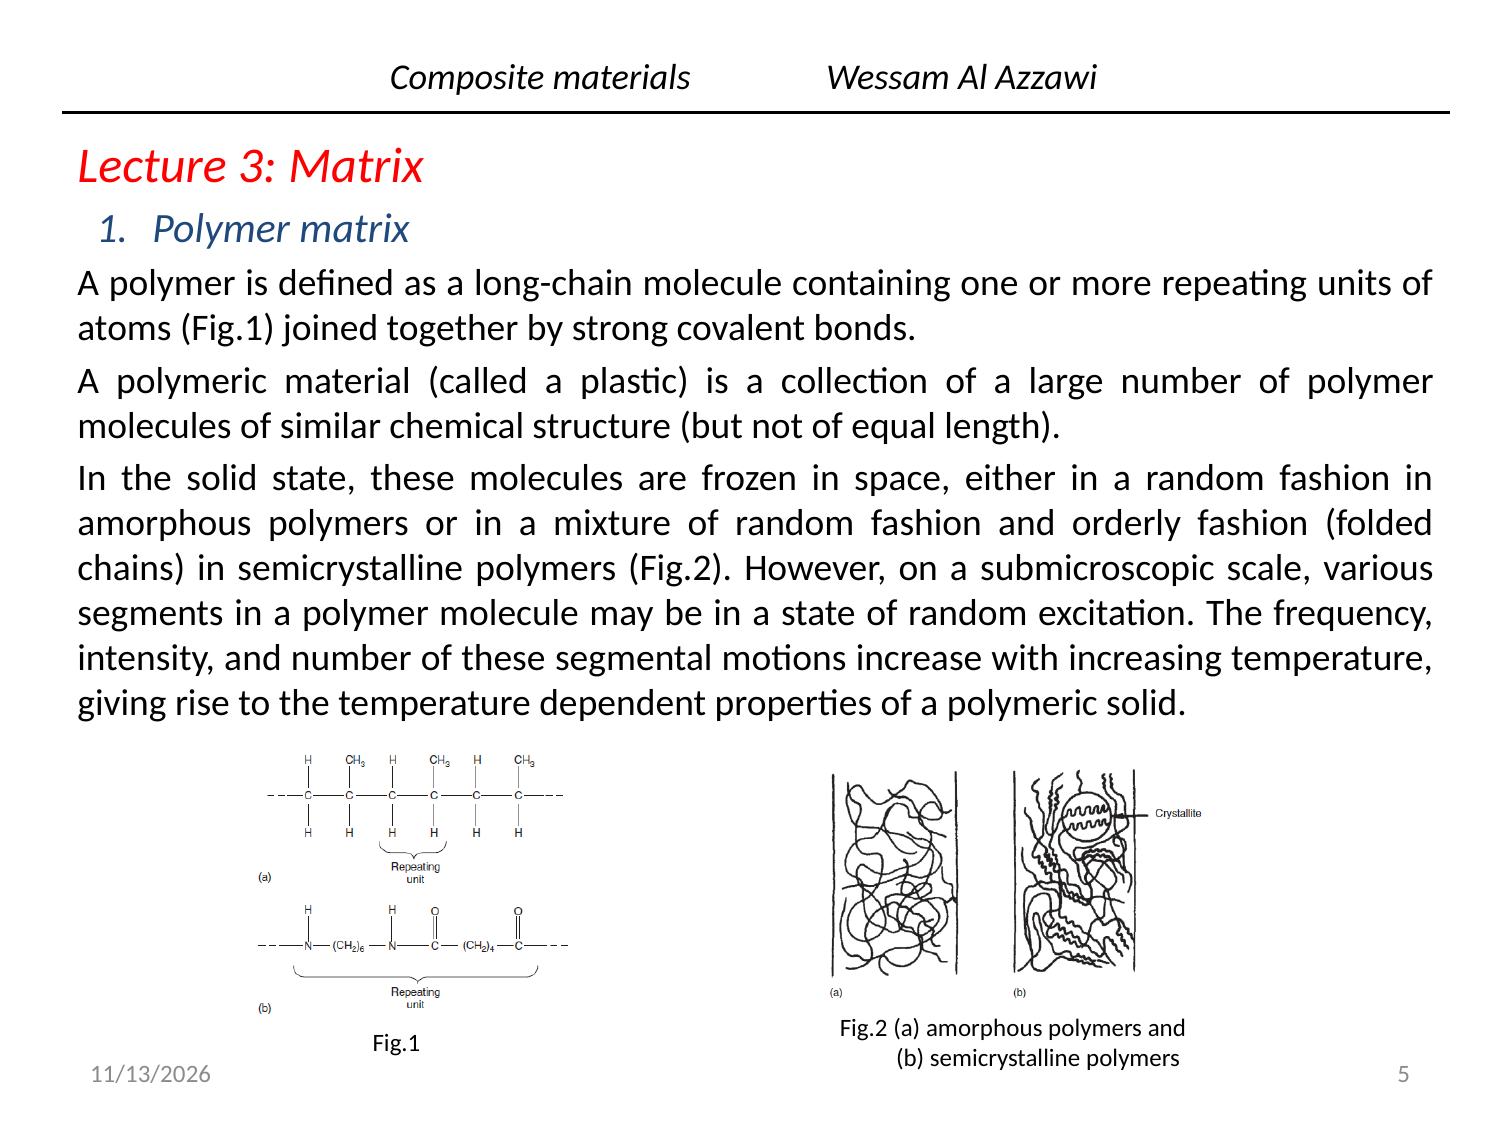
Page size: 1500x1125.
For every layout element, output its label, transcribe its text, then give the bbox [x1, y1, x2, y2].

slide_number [75, 1042, 425, 1103]
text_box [824, 767, 1204, 1081]
title Composite materials Wessam Al Azzawi [24, 24, 1463, 125]
slide_number 5 [1074, 1042, 1425, 1103]
subtitle Lecture 3: Matrix Polymer matrix A polymer is defined as a long-chain molecule containing one or more repeating units of atoms (Fig.1) joined together by strong covalent bonds. A polymeric material (called a plastic) is a collection of a large number of polymer molecules of similar chemical structure (but not of equal length). In the solid state, these molecules are frozen in space, either in a random fashion in amorphous polymers or in a mixture of random fashion and orderly fashion (folded chains) in semicrystalline polymers (Fig.2). However, on a submicroscopic scale, various segments in a polymer molecule may be in a state of random excitation. The frequency, intensity, and number of these segmental motions increase with increasing temperature, giving rise to the temperature dependent properties of a polymeric solid. [62, 125, 1450, 738]
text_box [224, 749, 573, 1065]
